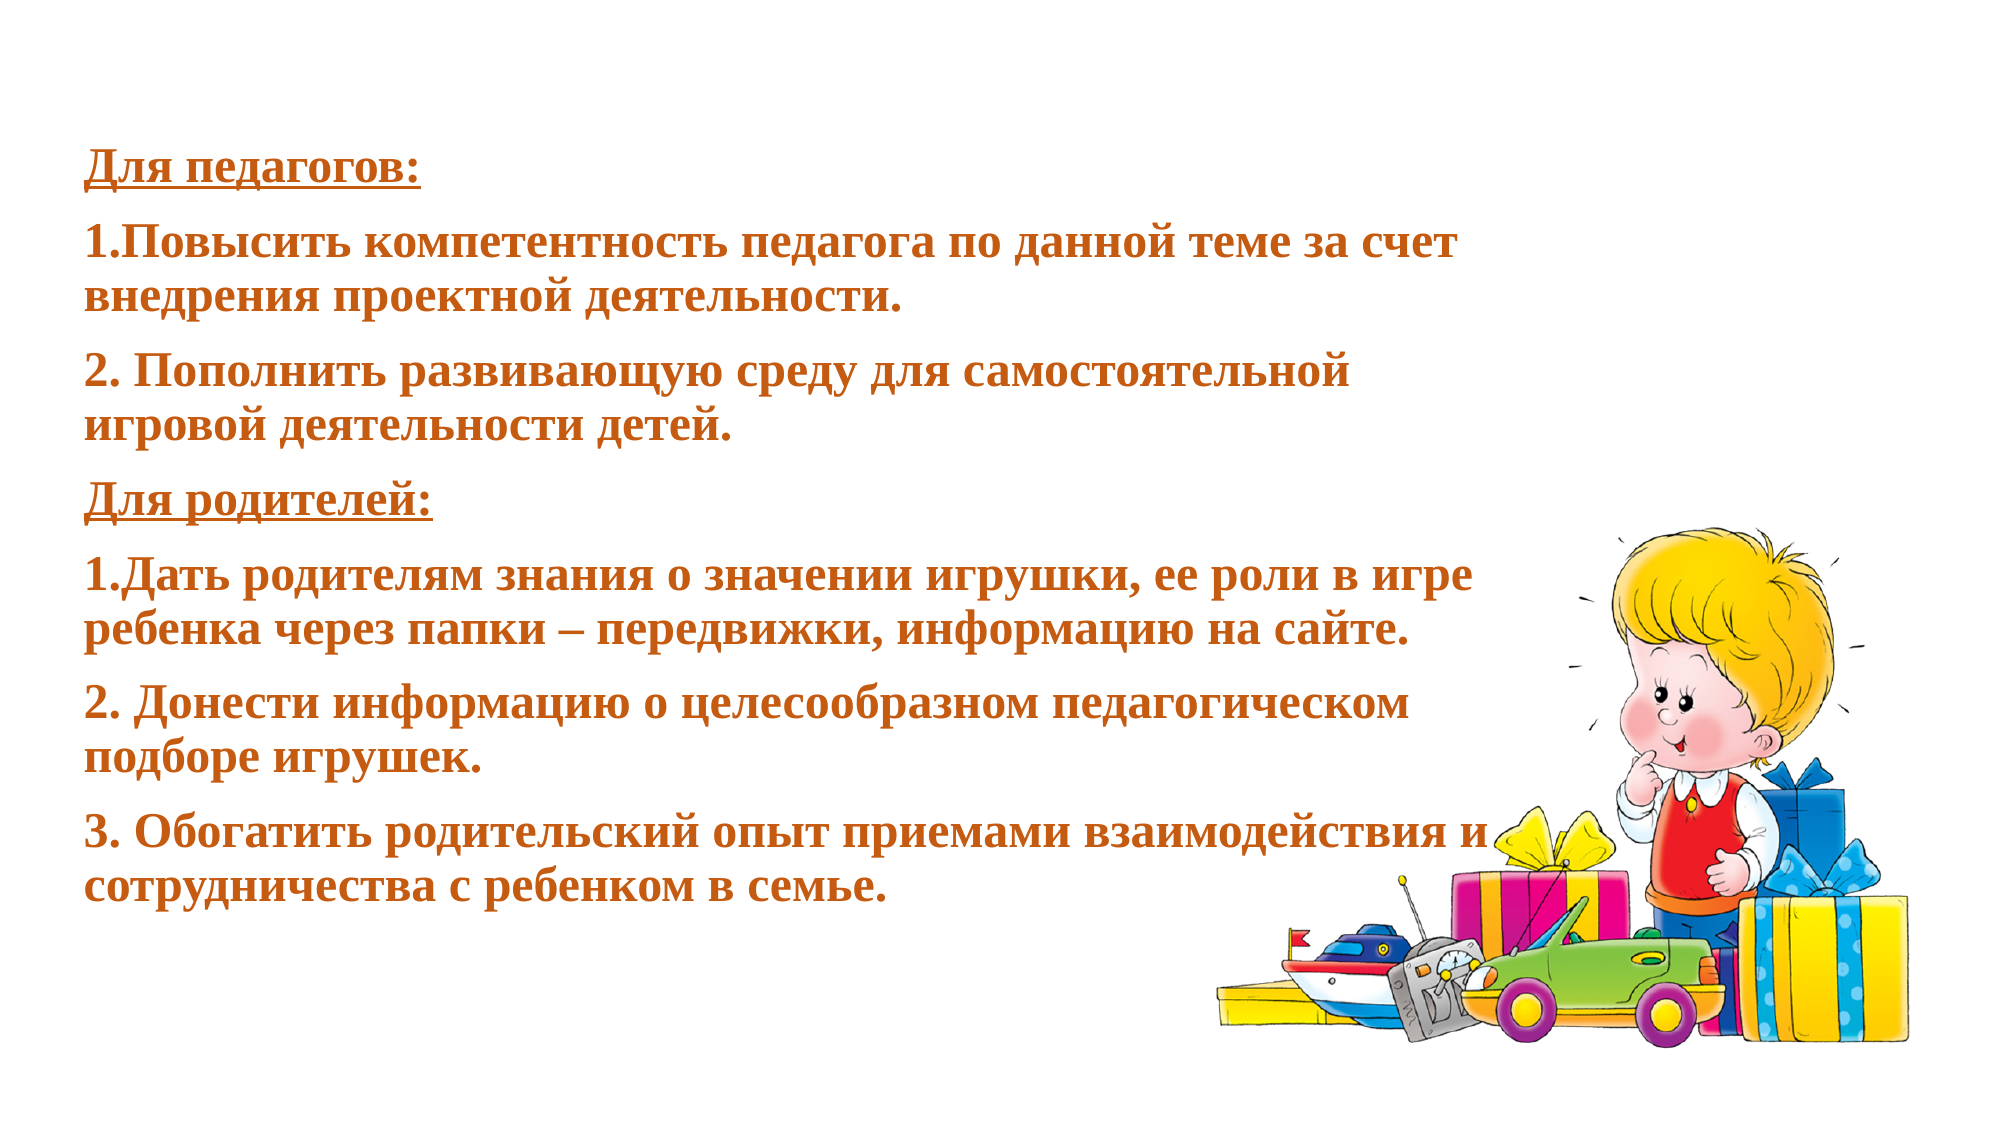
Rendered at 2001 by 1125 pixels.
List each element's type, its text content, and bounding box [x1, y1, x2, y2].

list Для педагогов: 1.Повысить компетентность педагога по данной теме за счет внедрения проектной деятельности. 2. Пополнить развивающую среду для самостоятельной игровой деятельности детей. Для родителей: 1.Дать родителям знания о значении игрушки, ее роли в игре ребенка через папки – передвижки, информацию на сайте. 2. Донести информацию о целесообразном педагогическом подборе игрушек. 3. Обогатить родительский опыт приемами взаимодействия и сотрудничества с ребенком в семье. [68, 132, 1536, 1015]
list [1212, 488, 1917, 1053]
